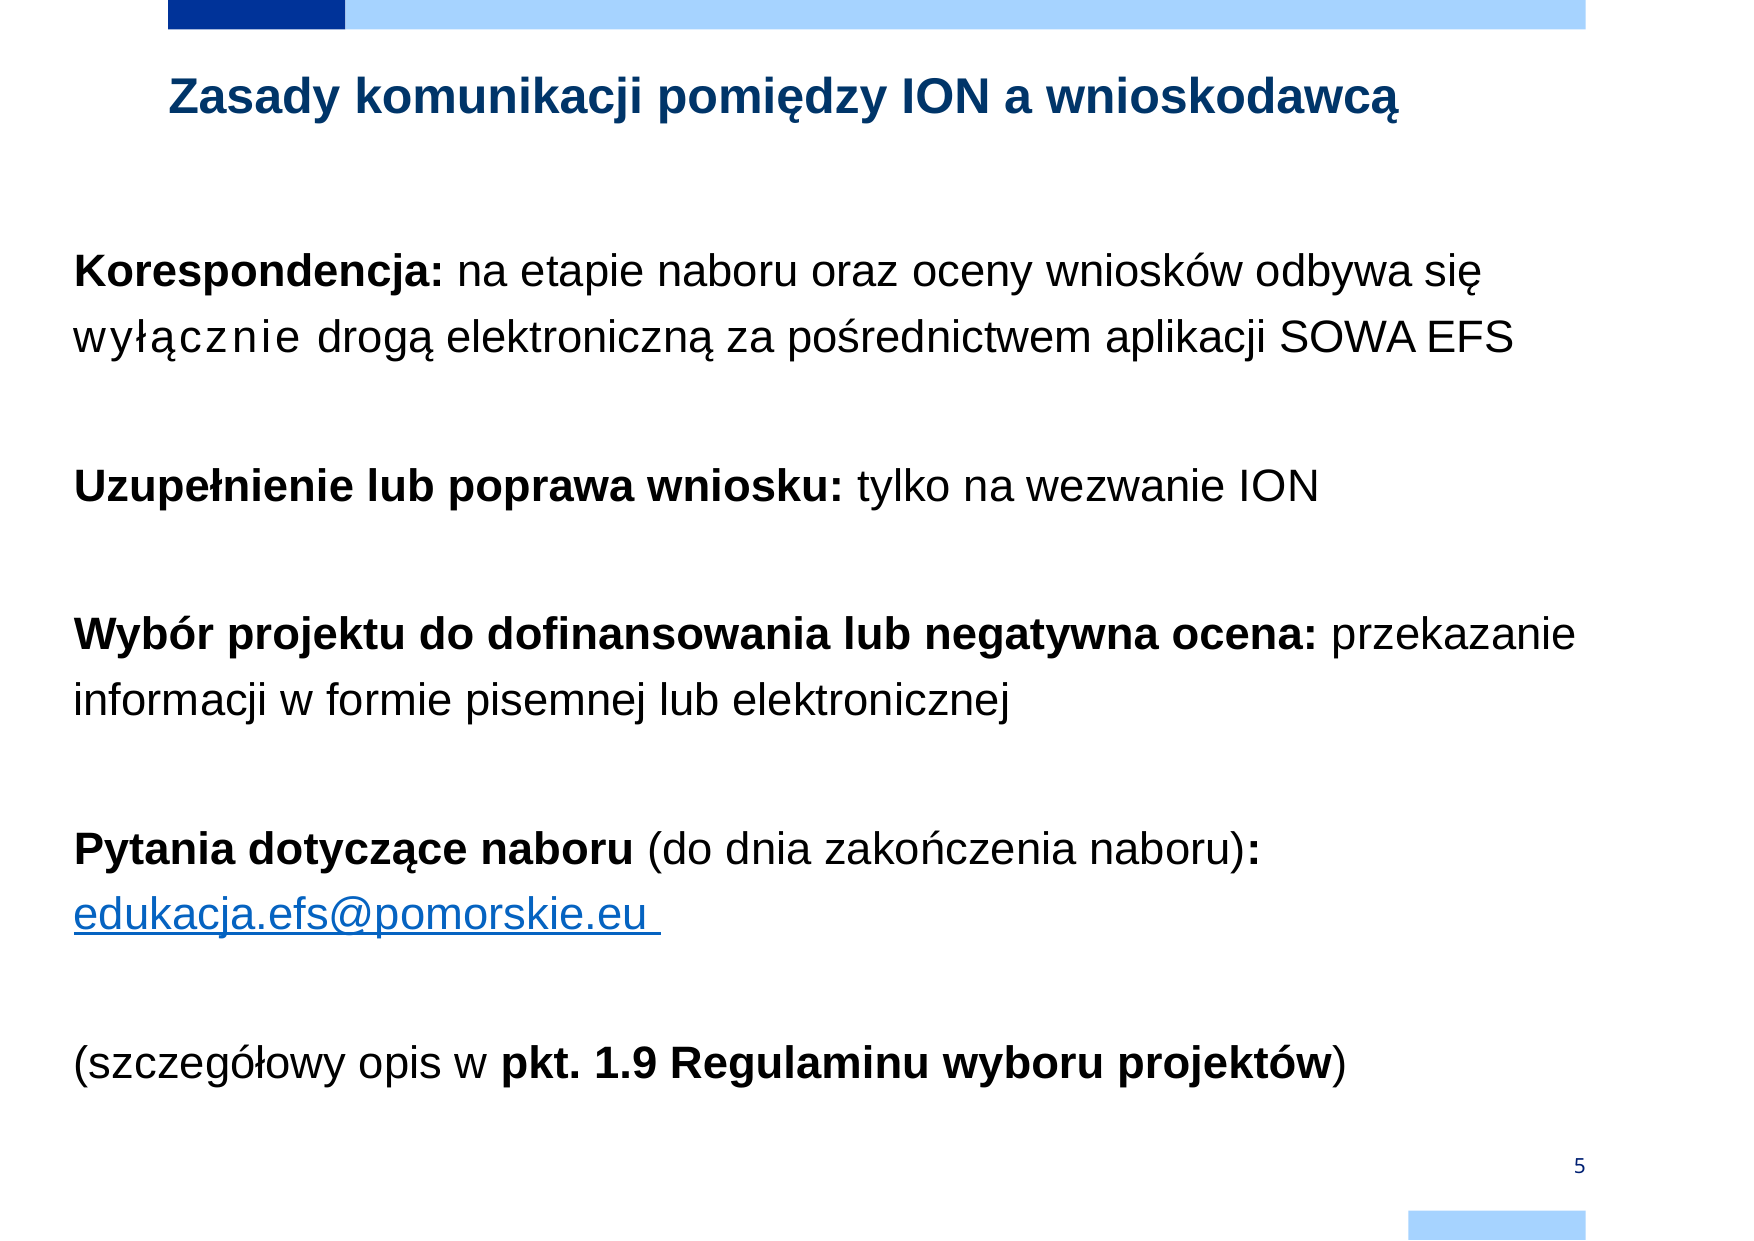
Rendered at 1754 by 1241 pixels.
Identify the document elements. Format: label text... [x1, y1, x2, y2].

list Korespondencja: na etapie naboru oraz oceny wniosków odbywa się wyłącznie drogą elektroniczną za pośrednictwem aplikacji SOWA EFS Uzupełnienie lub poprawa wniosku: tylko na wezwanie ION Wybór projektu do dofinansowania lub negatywna ocena: przekazanie informacji w formie pisemnej lub elektronicznej Pytania dotyczące naboru (do dnia zakończenia naboru): edukacja.efs@pomorskie.eu (szczegółowy opis w pkt. 1.9 Regulaminu wyboru projektów) [73, 230, 1681, 1093]
title Zasady komunikacji pomiędzy ION a wnioskodawcą [168, 59, 1586, 172]
slide_number 5 [1408, 1151, 1586, 1182]
